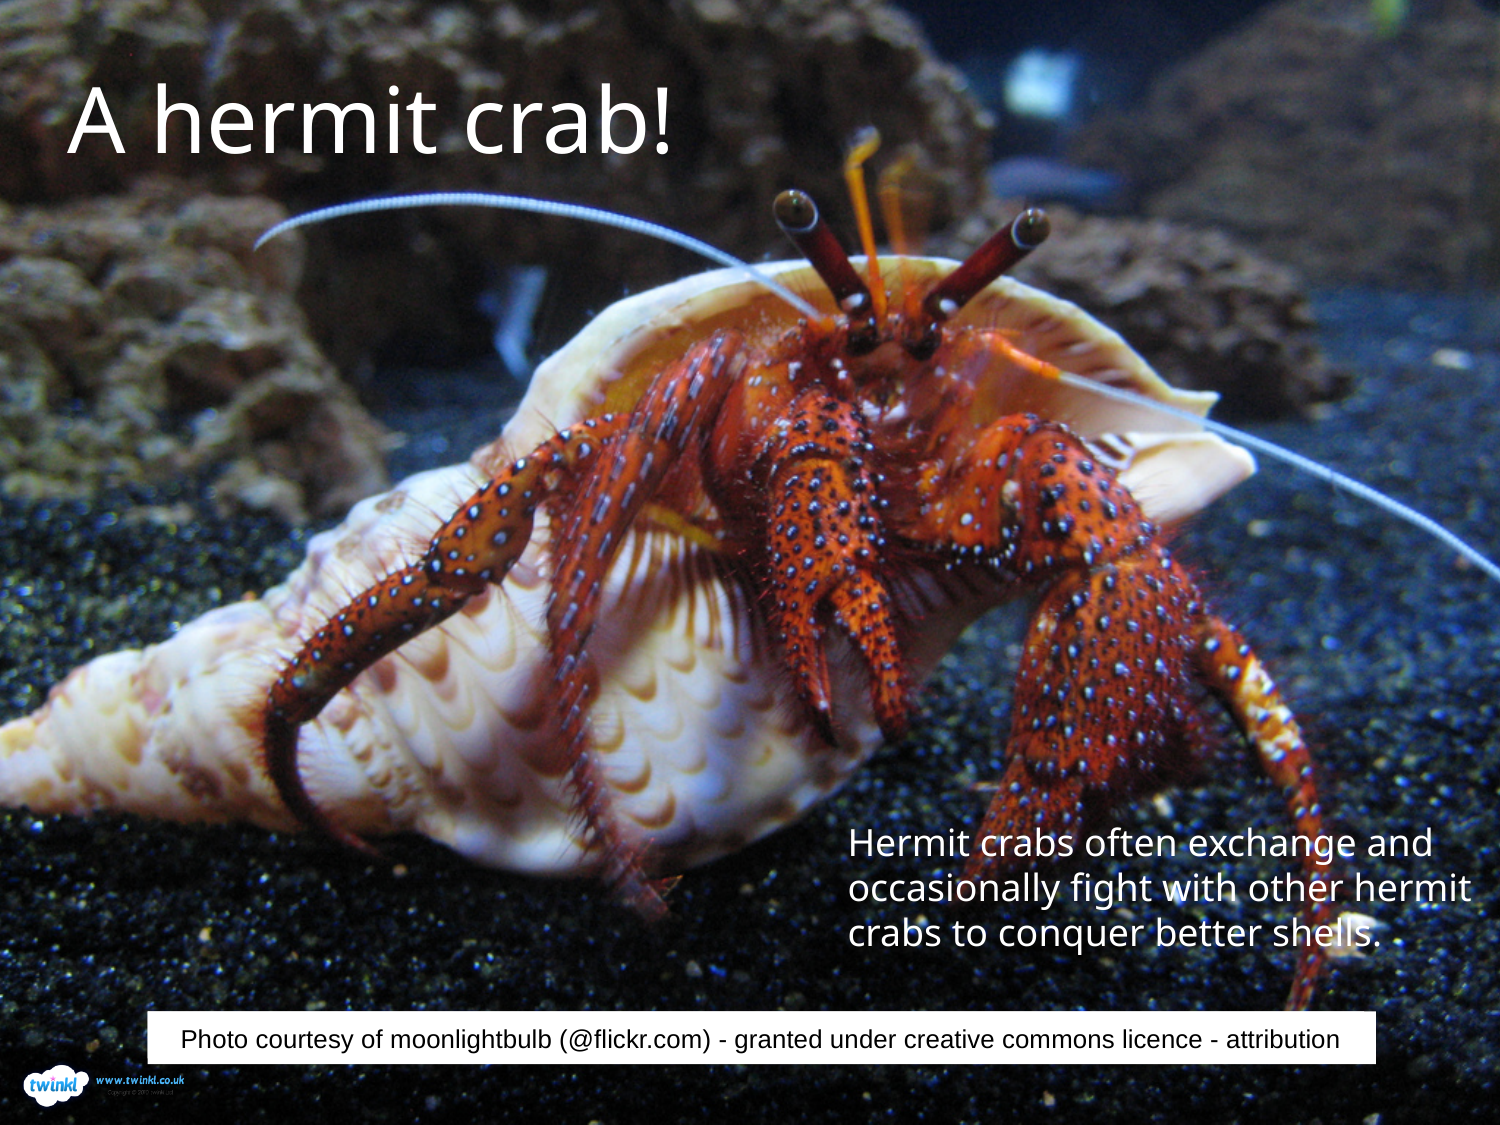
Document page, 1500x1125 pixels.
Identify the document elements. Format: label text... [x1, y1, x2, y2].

text_box A hermit crab! [53, 54, 703, 180]
text_box Photo courtesy of moonlightbulb (@flickr.com) - granted under creative commons licence - attribution [147, 1011, 1376, 1065]
text_box Hermit crabs often exchange and occasionally fight with other hermit crabs to conquer better shells. [832, 811, 1500, 962]
picture [0, 0, 1500, 1125]
